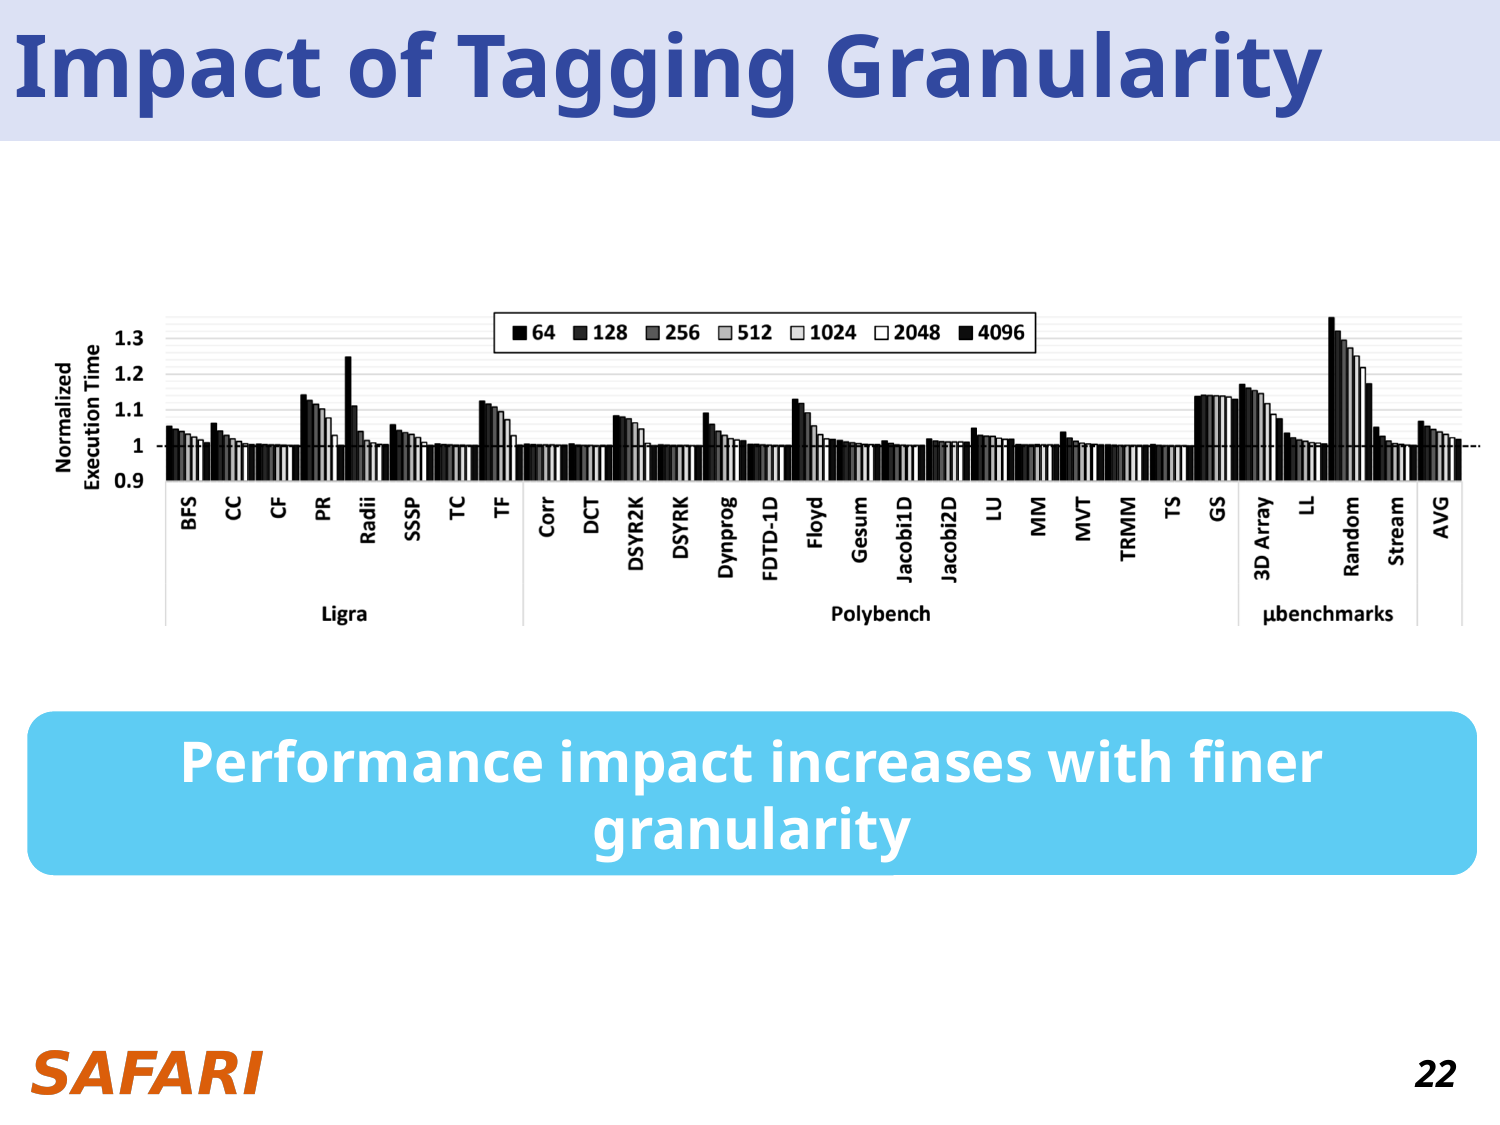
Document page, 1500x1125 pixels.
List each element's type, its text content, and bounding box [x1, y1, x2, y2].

title Impact of Tagging Granularity [0, 14, 1341, 144]
picture [31, 1050, 263, 1095]
text_box Performance impact increases with finer granularity [24, 708, 1480, 878]
picture [25, 311, 1500, 626]
